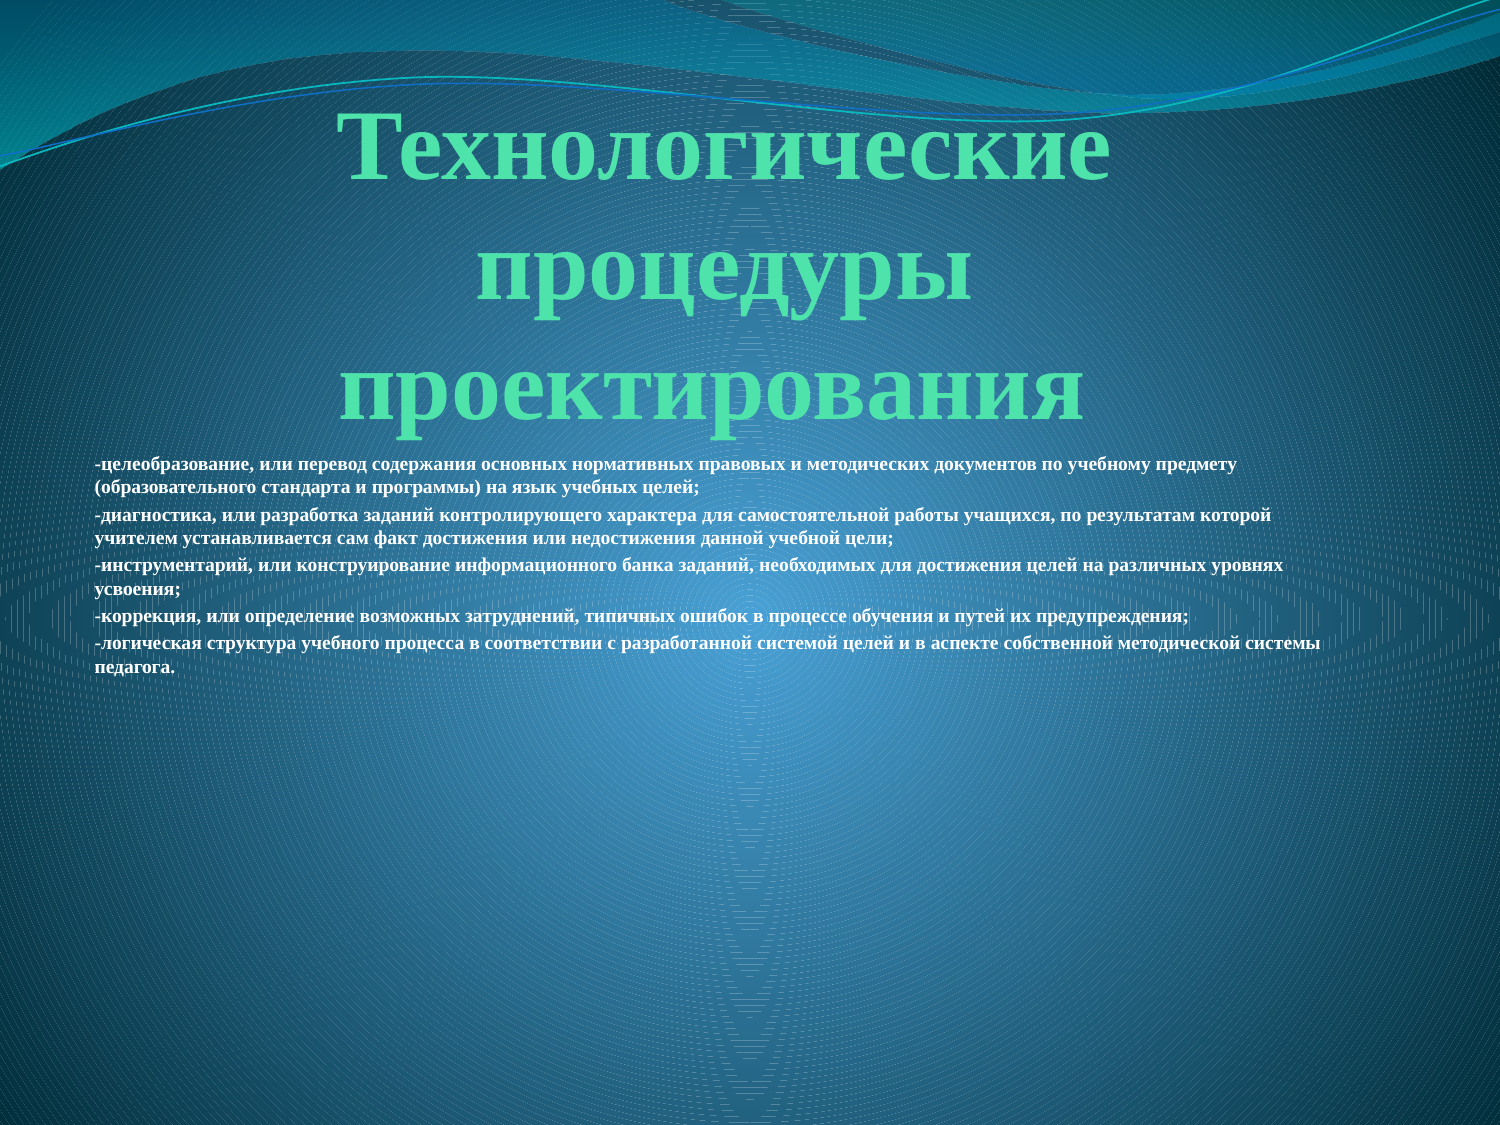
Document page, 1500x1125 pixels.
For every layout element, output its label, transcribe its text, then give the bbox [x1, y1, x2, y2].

title Технологические процедуры проектирования [86, 216, 1362, 440]
list -целеобразование, или перевод содержания основных нормативных правовых и методических документов по учебному предмету (образовательного стандарта и программы) на язык учебных целей; -диагностика, или разработка заданий контролирующего характера для самостоятельной работы учащихся, по результатам которой учителем устанавливается сам факт достижения или недостижения данной учебной цели; -инструментарий, или конструирование информационного банка заданий, необходимых для достижения целей на различных уровнях усвоения; -коррекция, или определение возможных затруднений, типичных ошибок в процессе обучения и путей их предупреждения; -логическая структура учебного процесса в соответствии с разработанной системой целей и в аспекте собственной методической системы педагога. [86, 443, 1362, 692]
